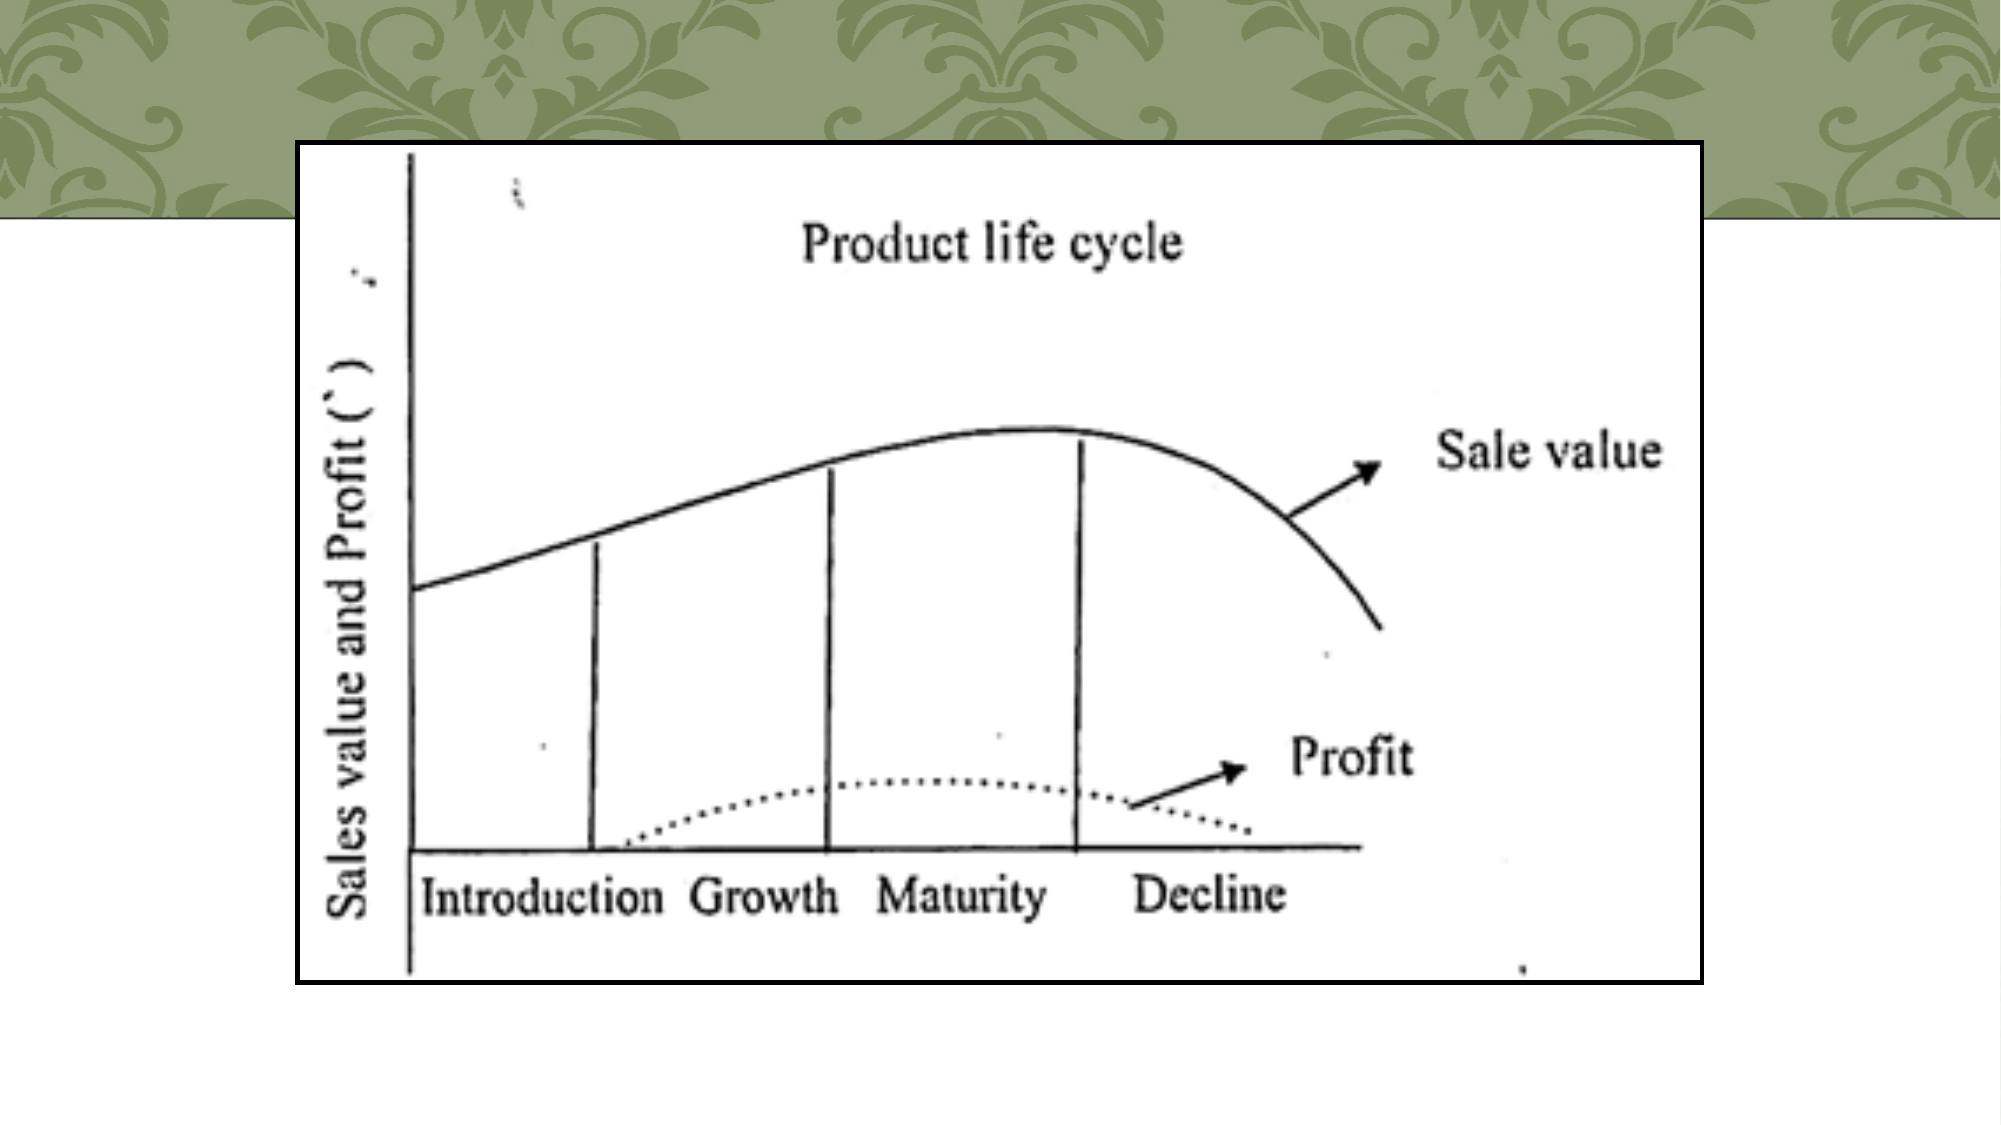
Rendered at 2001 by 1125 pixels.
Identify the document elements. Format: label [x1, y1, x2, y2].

picture [299, 144, 1700, 981]
